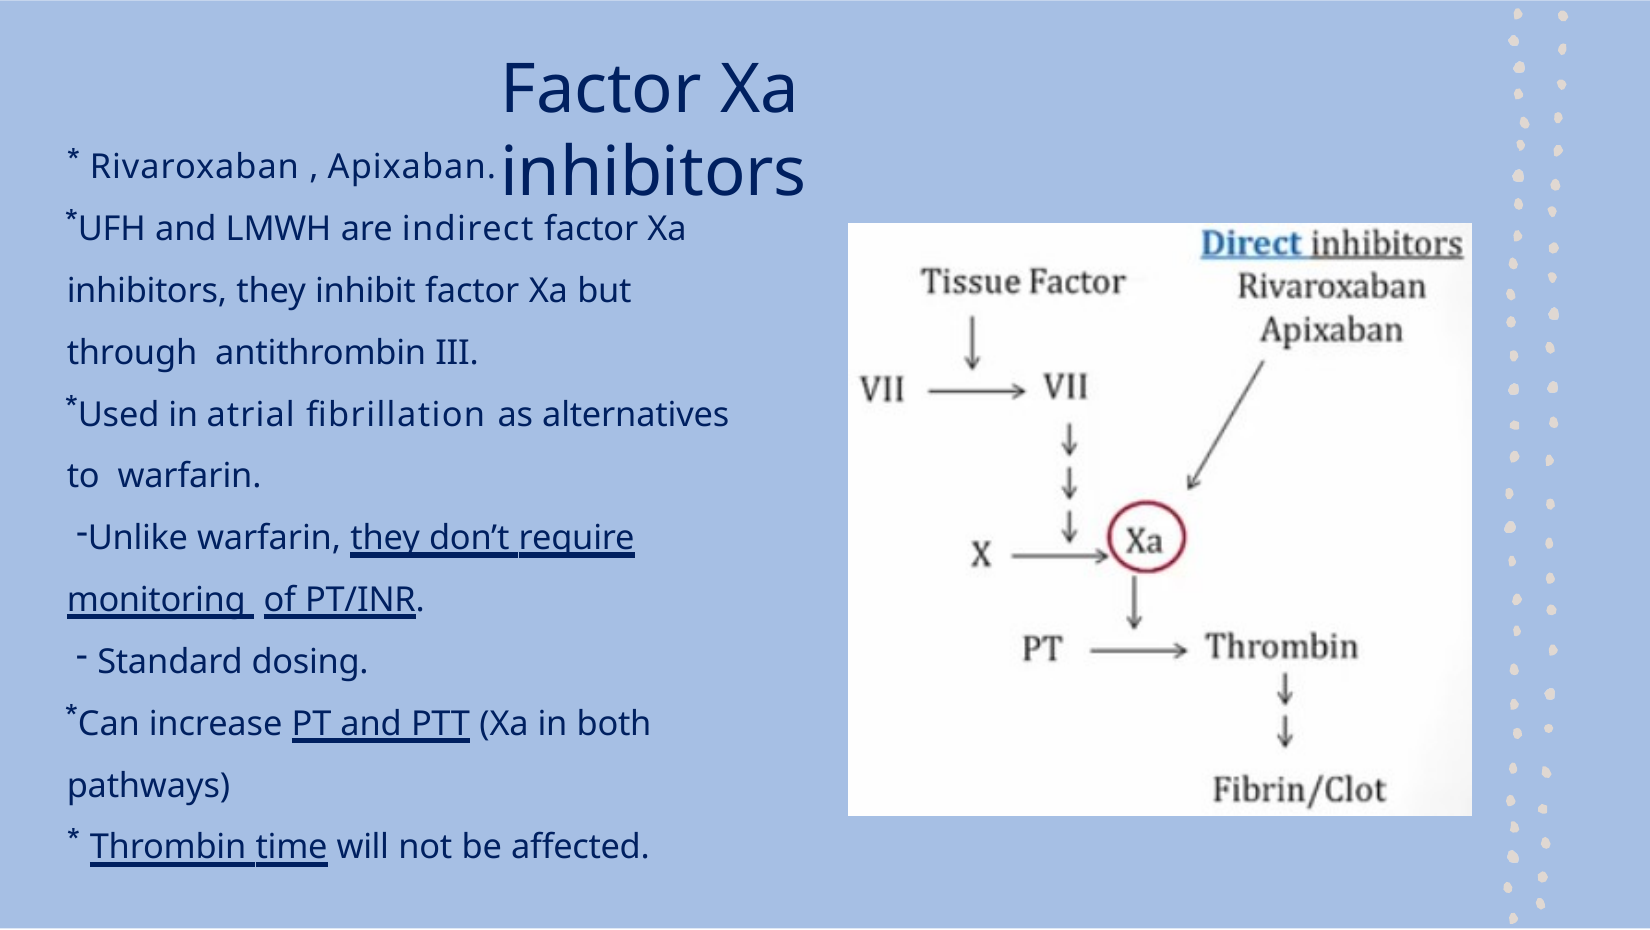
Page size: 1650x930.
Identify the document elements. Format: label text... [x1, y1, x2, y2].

picture [847, 223, 1472, 816]
picture [1548, 307, 1559, 320]
picture [1547, 381, 1558, 393]
title Factor Xa inhibitors [498, 42, 1096, 210]
picture [1513, 61, 1525, 73]
picture [1504, 521, 1516, 533]
picture [1512, 169, 1524, 182]
text_box Rivaroxaban , Apixaban. UFH and LMWH are indirect factor Xa inhibitors, they inhibit factor Xa but through antithrombin III. Used in atrial fibrillation as alternatives to warfarin. Unlike warfarin, they don’t require monitoring of PT/INR. Standard dosing. Can increase PT and PTT (Xa in both pathways) Thrombin time will not be affected. [64, 121, 792, 866]
picture [1508, 383, 1519, 395]
picture [1507, 850, 1519, 863]
picture [1544, 688, 1555, 700]
picture [1508, 35, 1519, 46]
